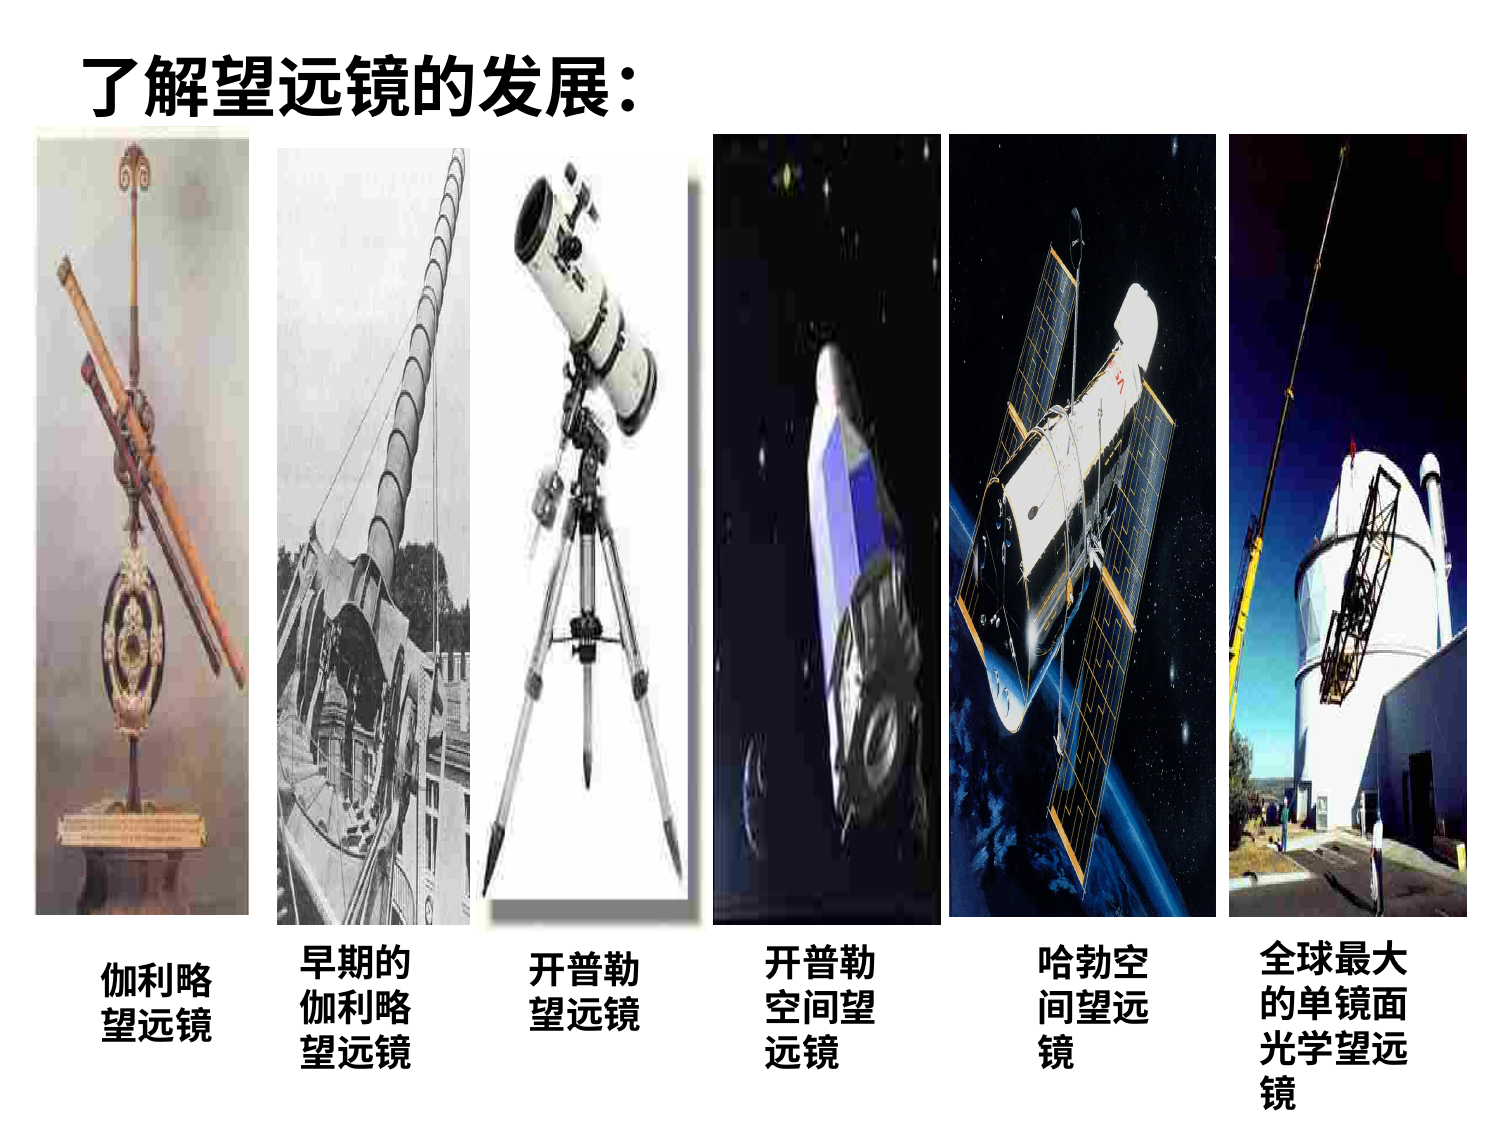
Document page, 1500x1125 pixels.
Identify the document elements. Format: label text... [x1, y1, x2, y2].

text_box 伽利略望远镜 [85, 949, 241, 1055]
text_box 了解望远镜的发展： [62, 37, 728, 133]
picture [33, 126, 250, 915]
picture [1229, 134, 1467, 918]
text_box 全球最大的单镜面光学望远镜 [1244, 928, 1450, 1123]
text_box 开普勒空间望远镜 [749, 933, 898, 1082]
picture [948, 134, 1216, 918]
picture [277, 148, 470, 926]
picture [476, 156, 706, 932]
text_box 哈勃空间望远镜 [1023, 931, 1171, 1082]
text_box 开普勒望远镜 [513, 940, 669, 1044]
text_box 早期的伽利略望远镜 [284, 934, 448, 1082]
picture [712, 134, 942, 925]
